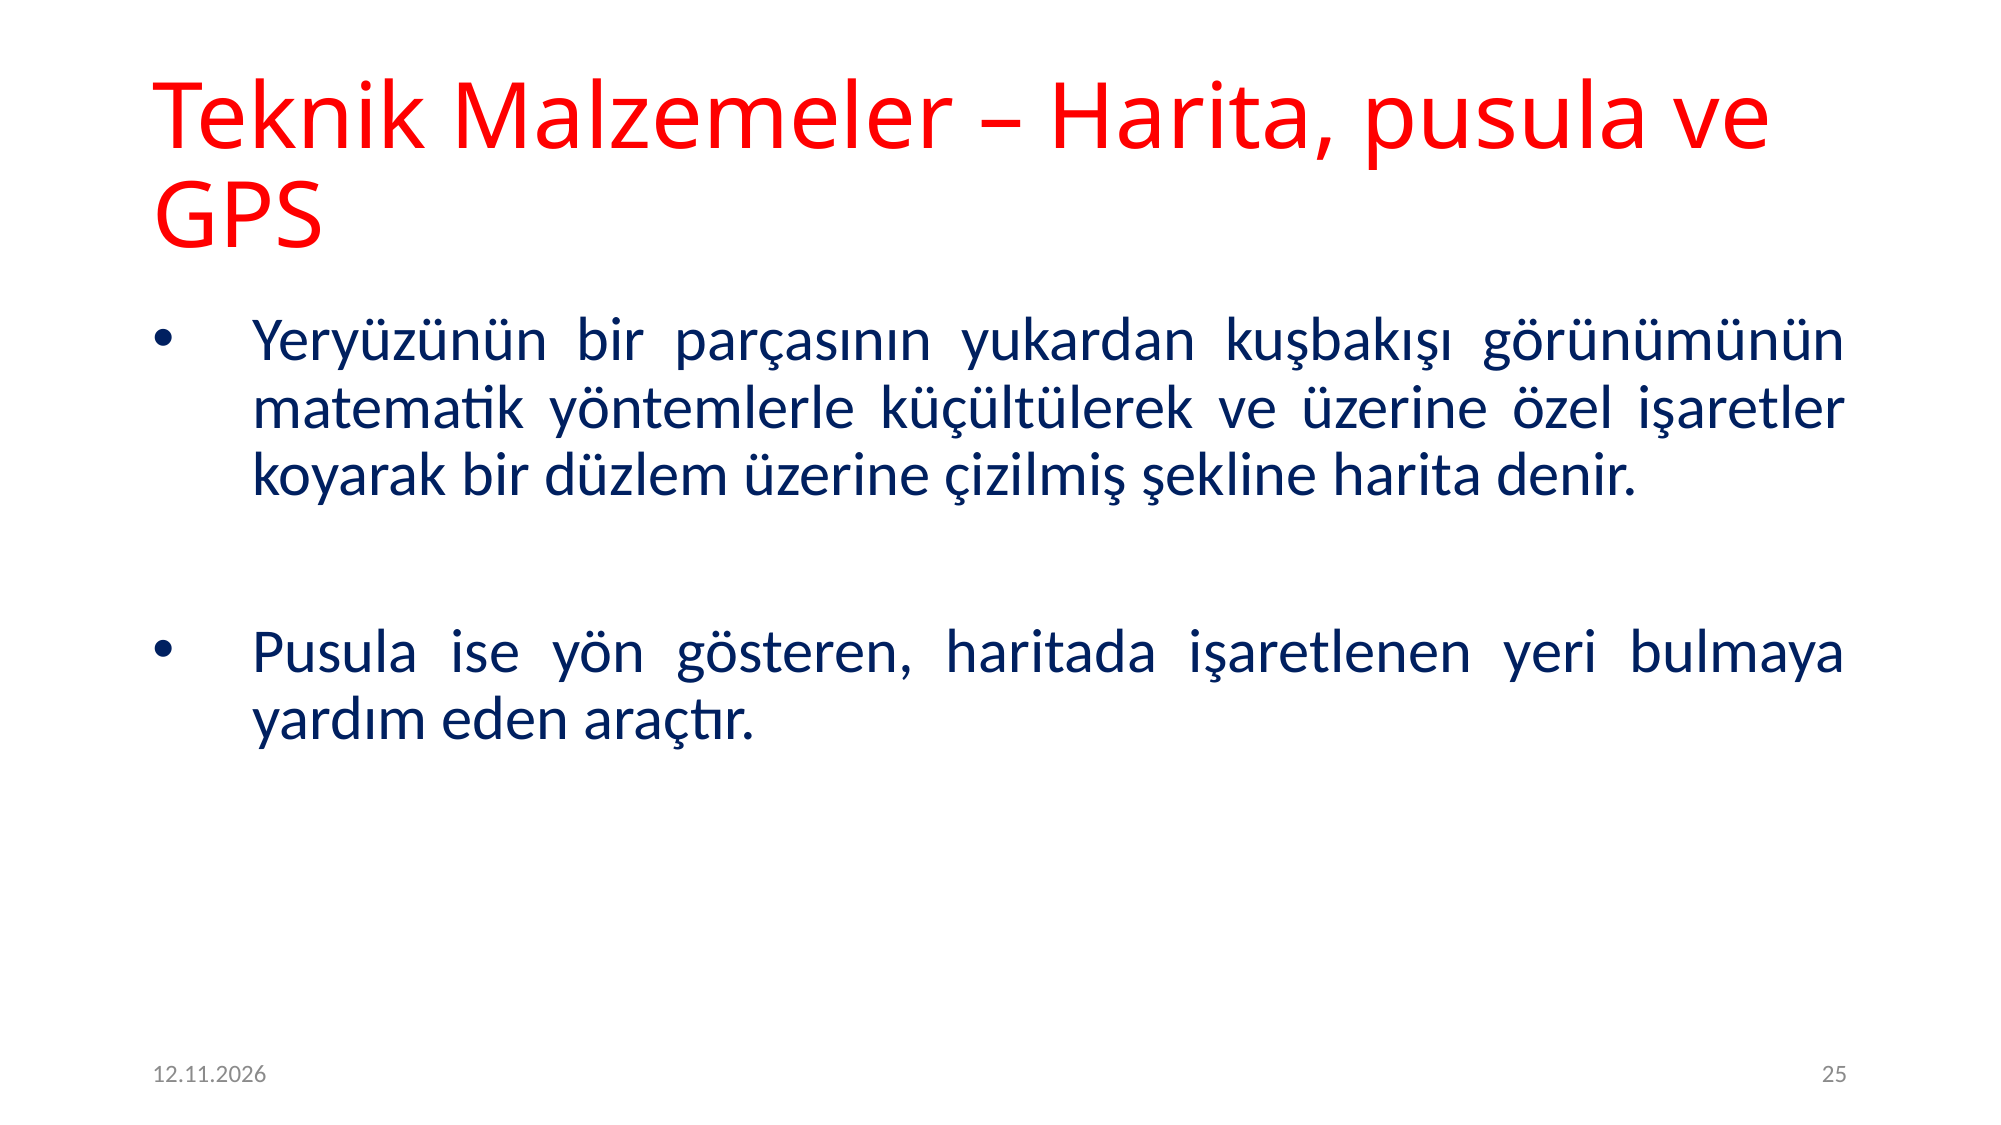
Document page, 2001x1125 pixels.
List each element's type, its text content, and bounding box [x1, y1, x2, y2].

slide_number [137, 1042, 588, 1103]
title Teknik Malzemeler – Harita, pusula ve GPS [137, 59, 1863, 278]
list Yeryüzünün bir parçasının yukardan kuşbakışı görünümünün matematik yöntemlerle küçültülerek ve üzerine özel işaretler koyarak bir düzlem üzerine çizilmiş şekline harita denir. Pusula ise yön gösteren, haritada işaretlenen yeri bulmaya yardım eden araçtır. [137, 299, 1863, 1014]
slide_number 25 [1412, 1042, 1863, 1103]
